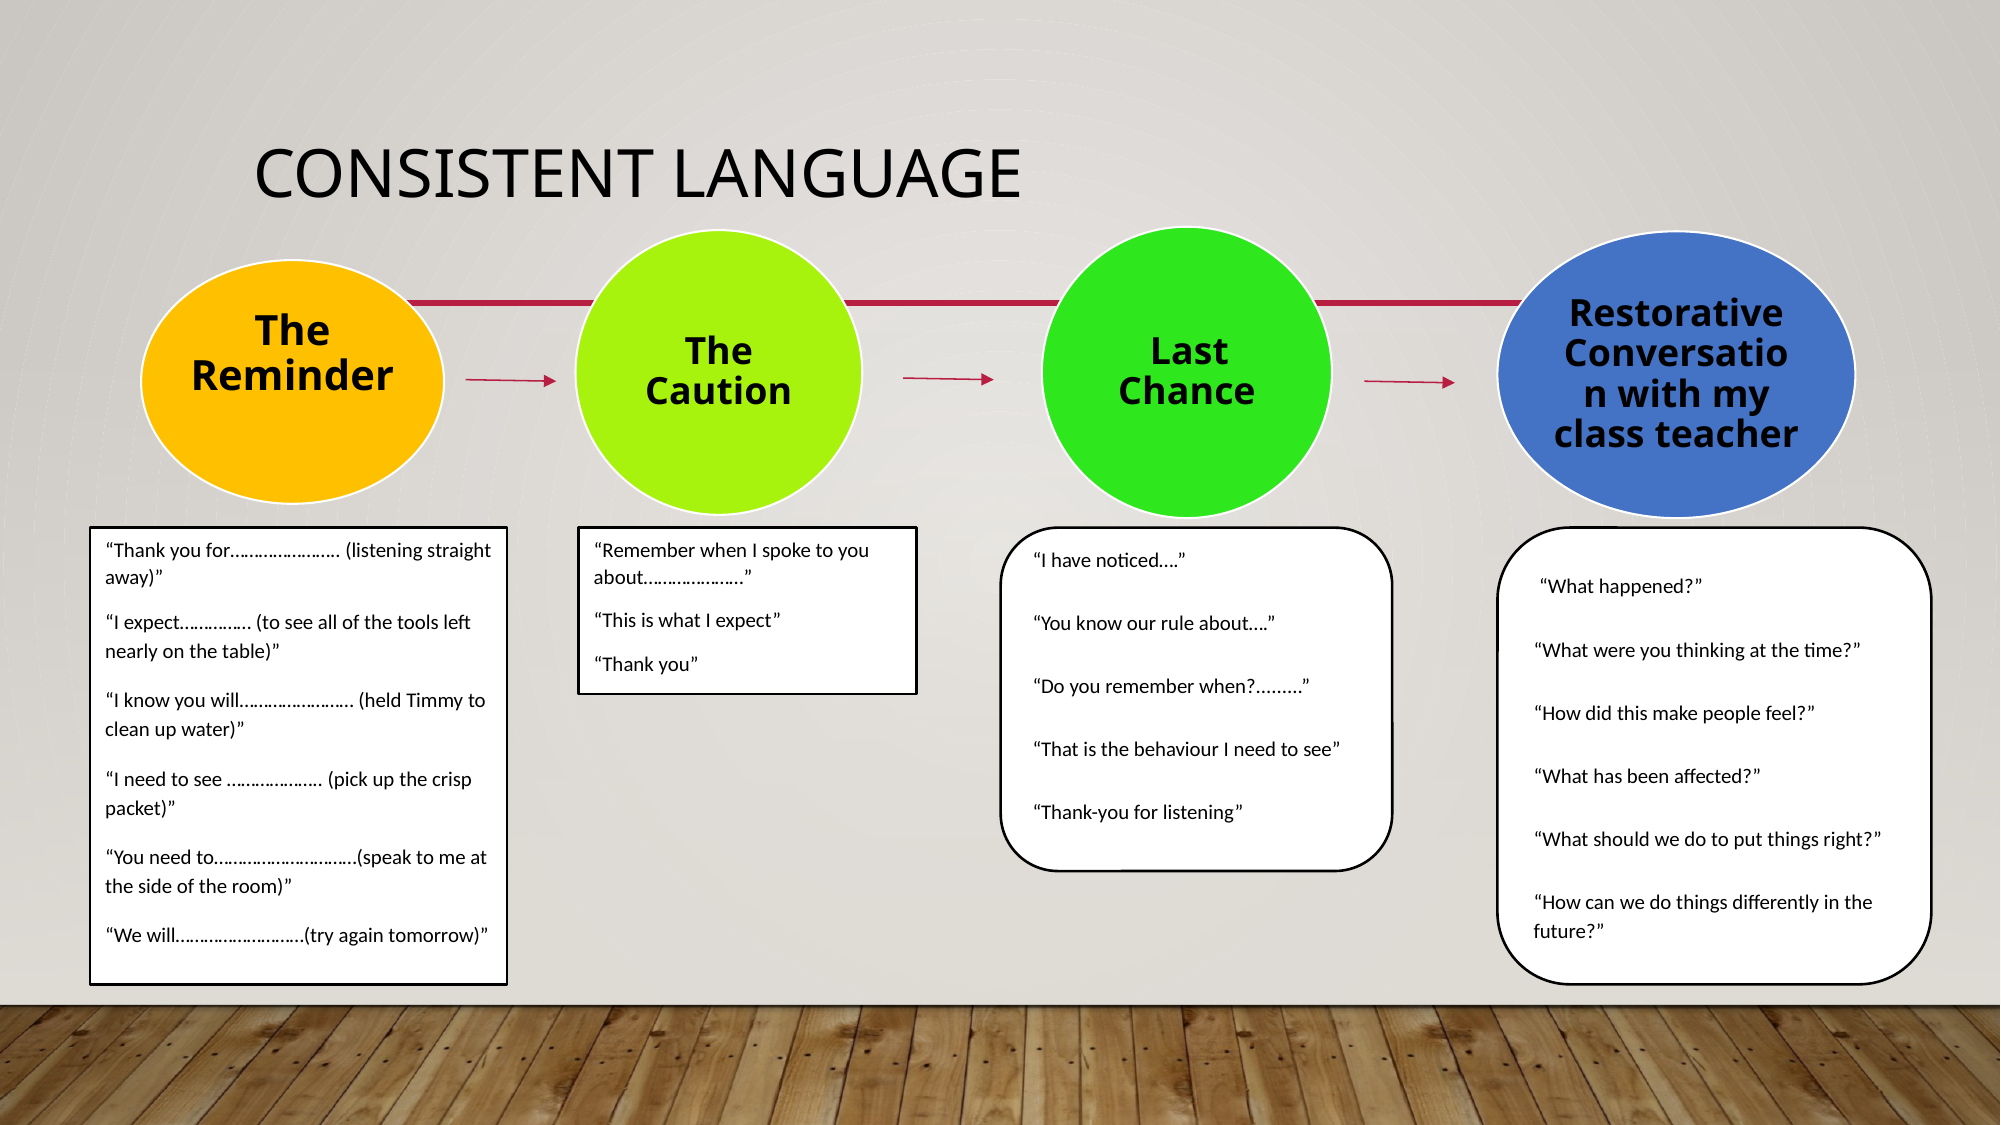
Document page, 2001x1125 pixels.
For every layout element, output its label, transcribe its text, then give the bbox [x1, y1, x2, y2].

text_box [1497, 230, 1856, 519]
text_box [140, 259, 445, 505]
text_box “What happened?” “What were you thinking at the time?” “How did this make people feel?” “What has been affected?” “What should we do to put things right?” “How can we do things differently in the future?” [1496, 526, 1933, 986]
picture [0, 1005, 2000, 1125]
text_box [1041, 226, 1333, 519]
title Consistent language [238, 131, 1814, 305]
text_box “I have noticed….” “You know our rule about….” “Do you remember when?.........” “That is the behaviour I need to see” “Thank-you for listening” [999, 526, 1394, 873]
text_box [575, 229, 863, 516]
text_box “Thank you for………………….. (listening straight away)” “I expect…………… (to see all of the tools left nearly on the table)” “I know you will…………………… (held Timmy to clean up water)” “I need to see ……………….. (pick up the crisp packet)” “You need to…………………………(speak to me at the side of the room)” “We will………………………(try again tomorrow)” [89, 526, 508, 986]
text_box “Remember when I spoke to you about…………………” “This is what I expect” “Thank you” [577, 526, 918, 695]
